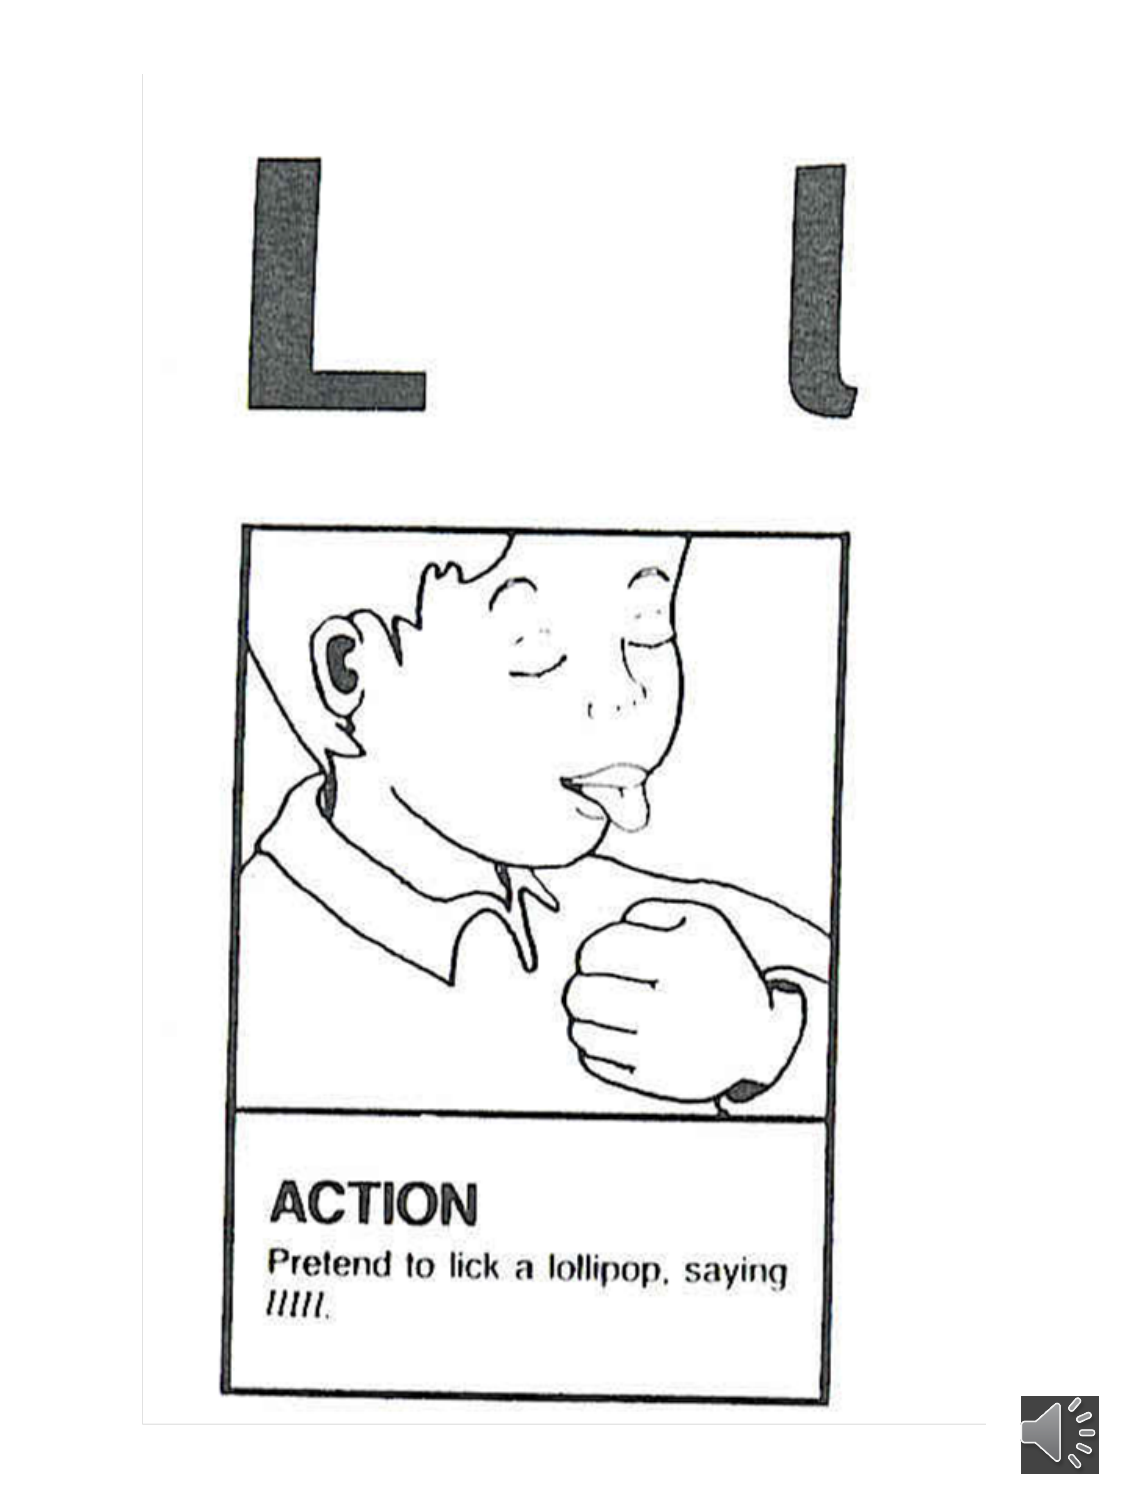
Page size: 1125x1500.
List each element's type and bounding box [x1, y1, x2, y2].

picture [141, 73, 986, 1426]
picture [1019, 1394, 1101, 1476]
